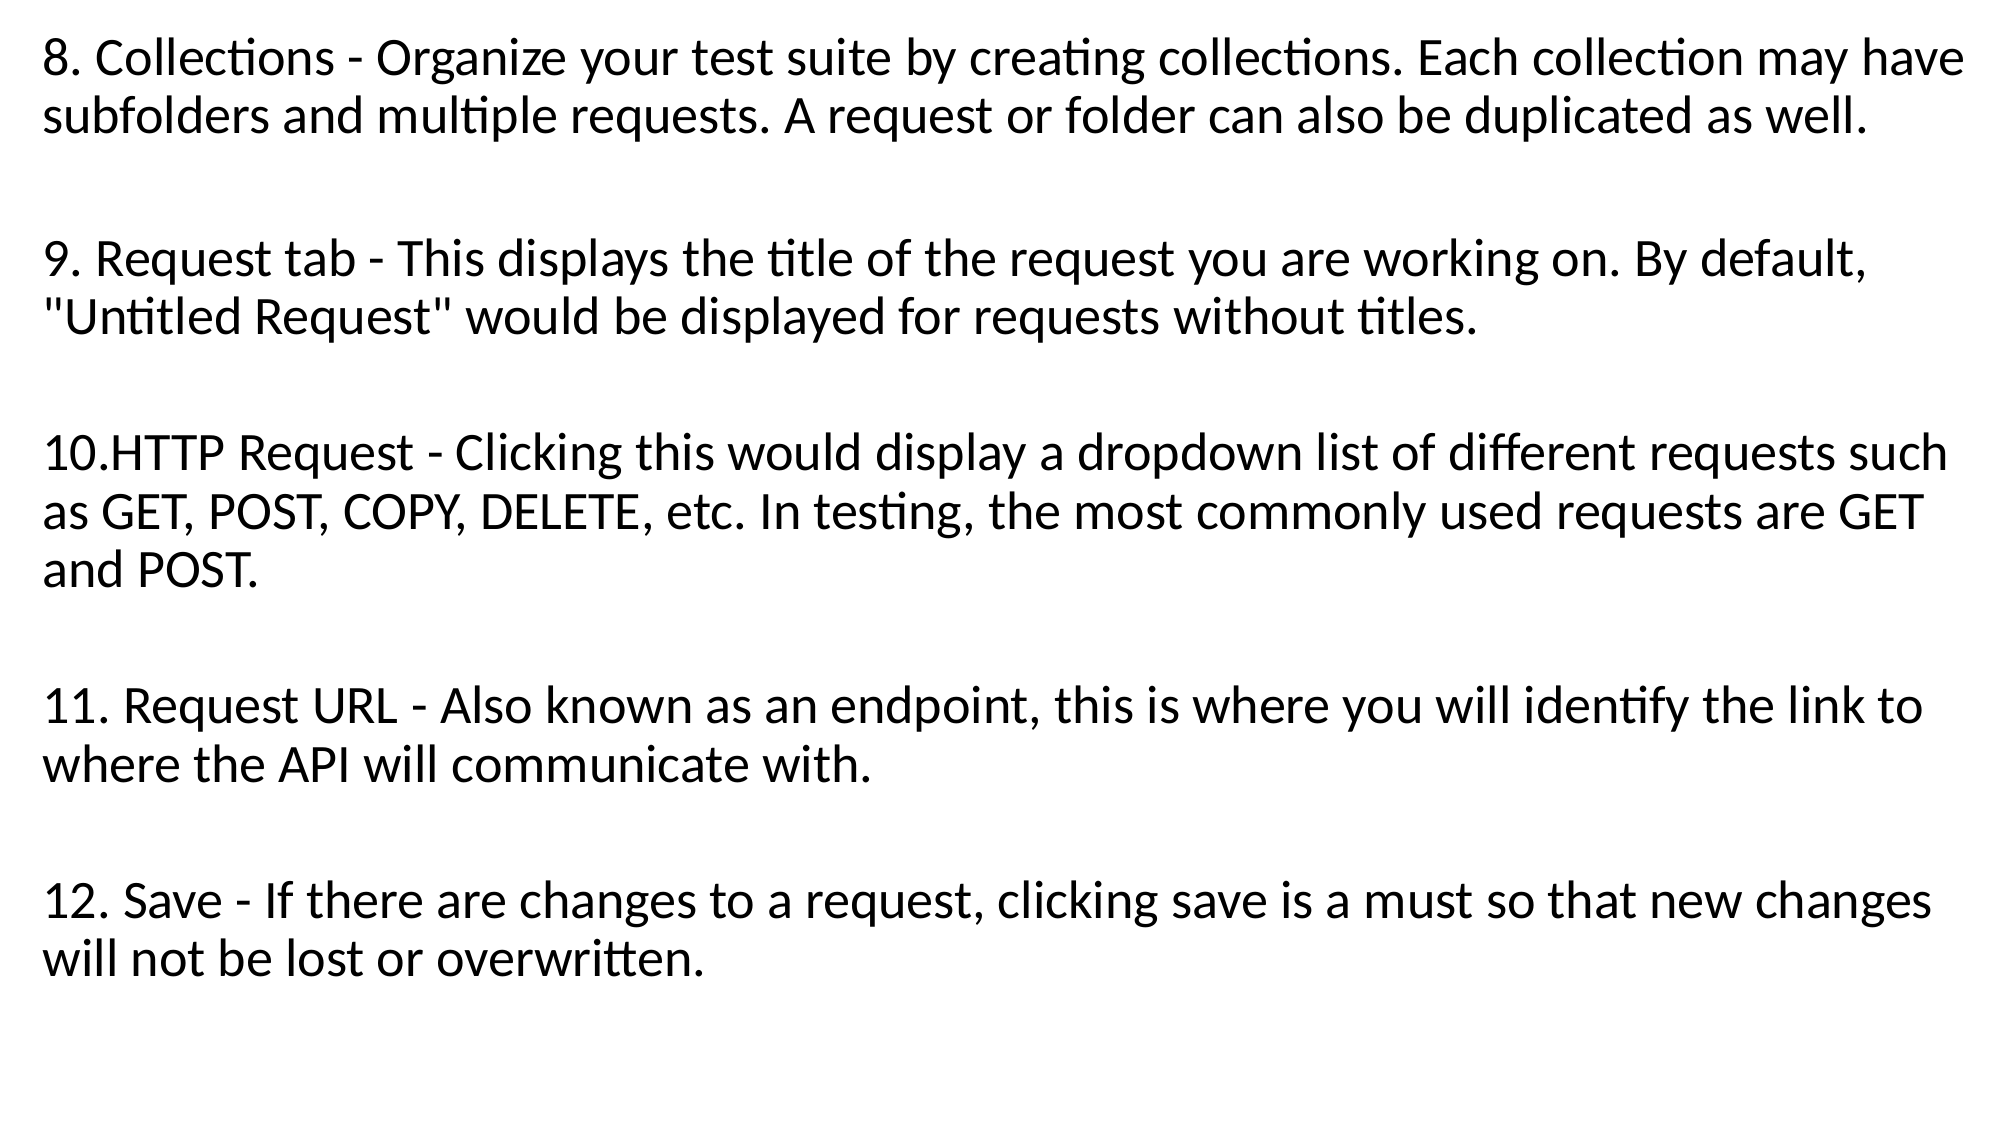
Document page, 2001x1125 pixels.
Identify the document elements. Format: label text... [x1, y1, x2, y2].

list 8. Collections - Organize your test suite by creating collections. Each collection may have subfolders and multiple requests. A request or folder can also be duplicated as well. 9. Request tab - This displays the title of the request you are working on. By default, "Untitled Request" would be displayed for requests without titles. 10.HTTP Request - Clicking this would display a dropdown list of different requests such as GET, POST, COPY, DELETE, etc. In testing, the most commonly used requests are GET and POST. 11. Request URL - Also known as an endpoint, this is where you will identify the link to where the API will communicate with. 12. Save - If there are changes to a request, clicking save is a must so that new changes will not be lost or overwritten. [27, 20, 2000, 1094]
